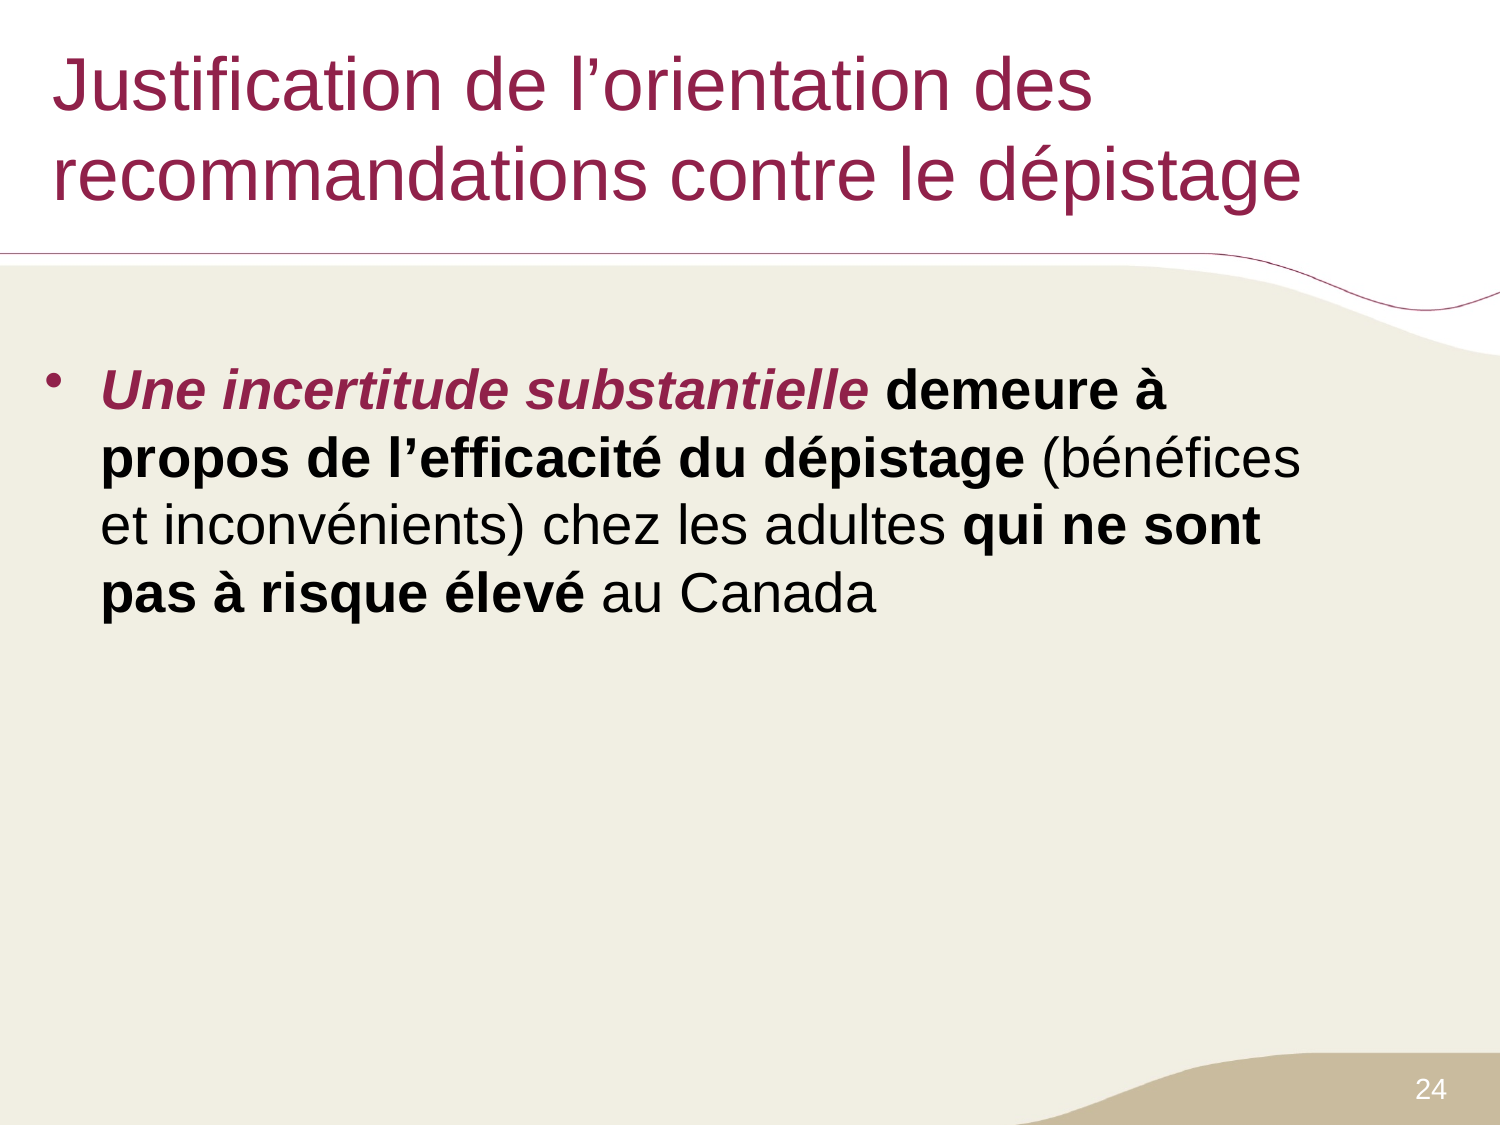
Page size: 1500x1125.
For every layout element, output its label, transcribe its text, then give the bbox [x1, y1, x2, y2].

list Une incertitude substantielle demeure à propos de l’efficacité du dépistage (bénéfices et inconvénients) chez les adultes qui ne sont pas à risque élevé au Canada [29, 267, 1365, 1083]
picture [0, 0, 1500, 1125]
slide_number 24 [1149, 1062, 1463, 1113]
title Justification de l’orientation des recommandations contre le dépistage [37, 24, 1500, 225]
